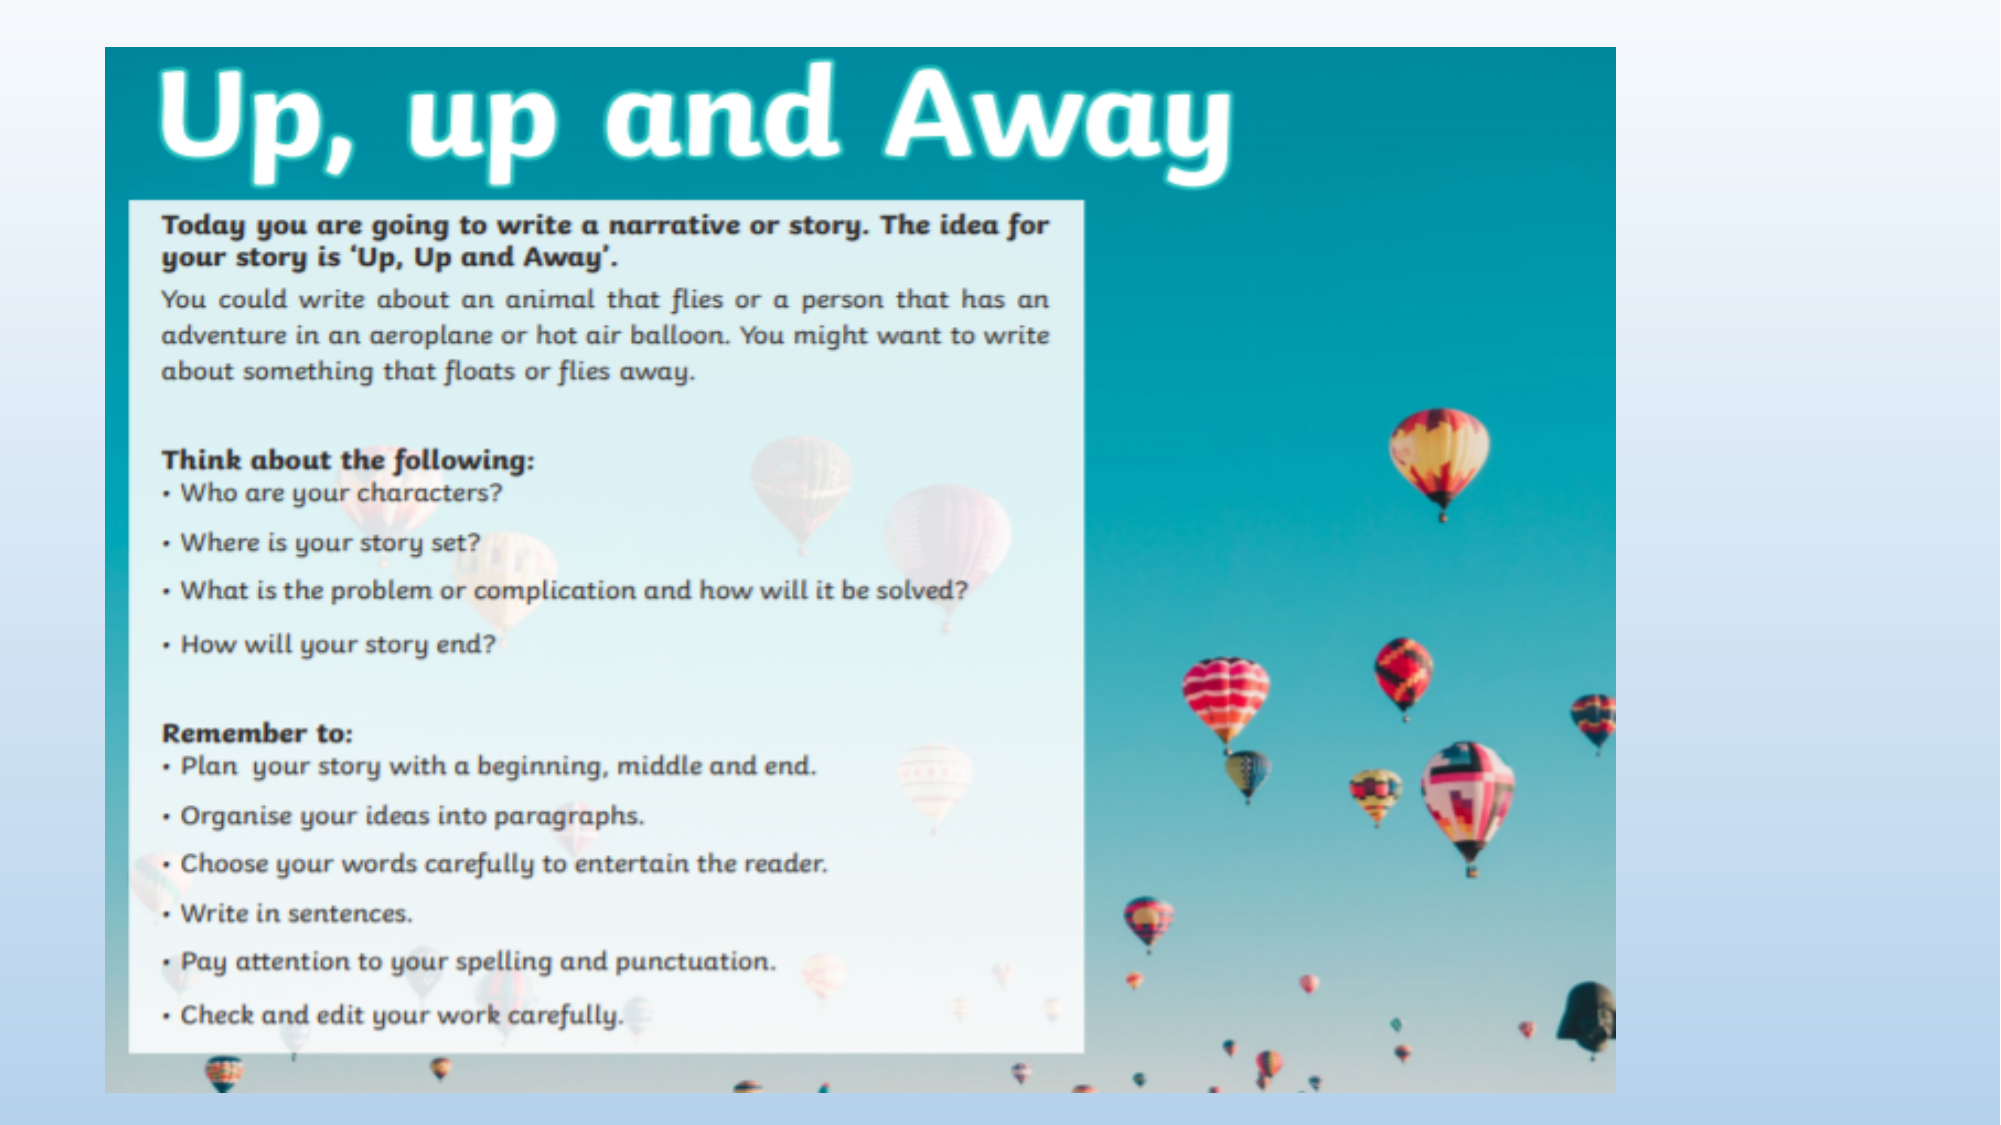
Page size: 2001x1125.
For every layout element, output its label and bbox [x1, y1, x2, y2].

picture [105, 47, 1616, 1093]
